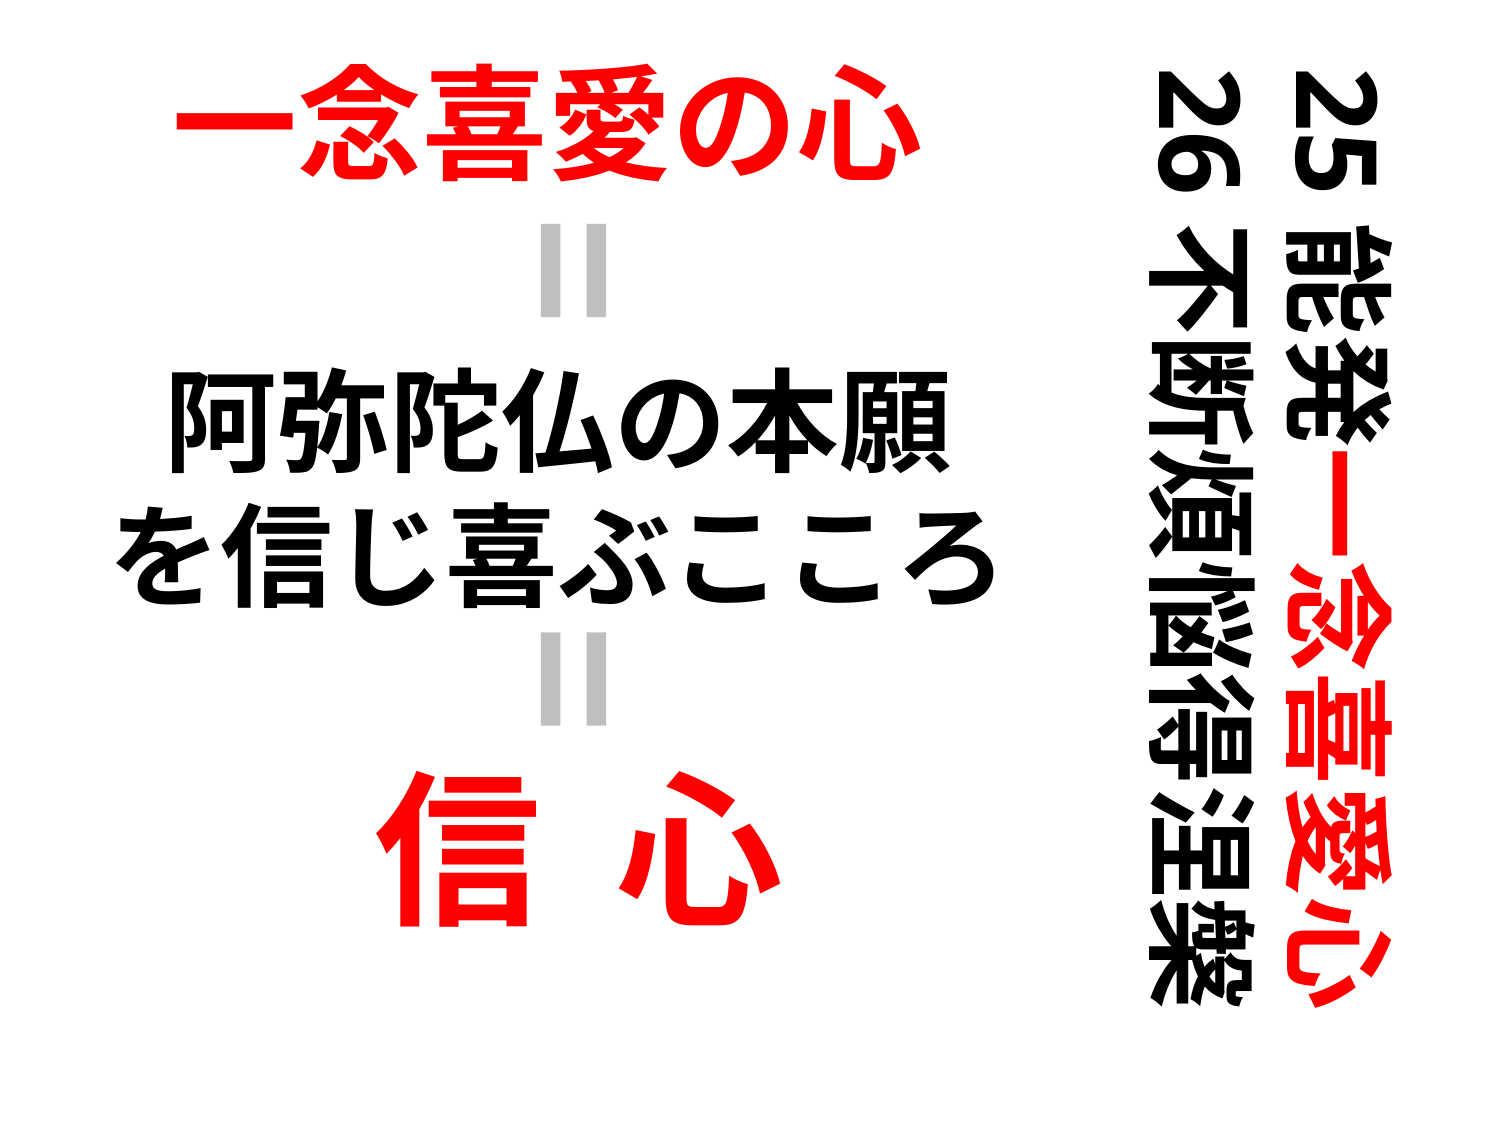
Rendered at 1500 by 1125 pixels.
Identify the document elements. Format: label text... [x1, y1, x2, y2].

text_box 信 心 [360, 738, 820, 954]
text_box [586, 223, 607, 318]
text_box 一念喜愛の心 [158, 38, 981, 204]
text_box 25能発一念喜愛心 26不断煩悩得涅槃 [1098, 59, 1409, 1059]
text_box [586, 631, 607, 727]
text_box [540, 223, 561, 318]
text_box 阿弥陀仏の本願 を信じ喜ぶこころ [54, 294, 1063, 678]
text_box [540, 631, 561, 727]
